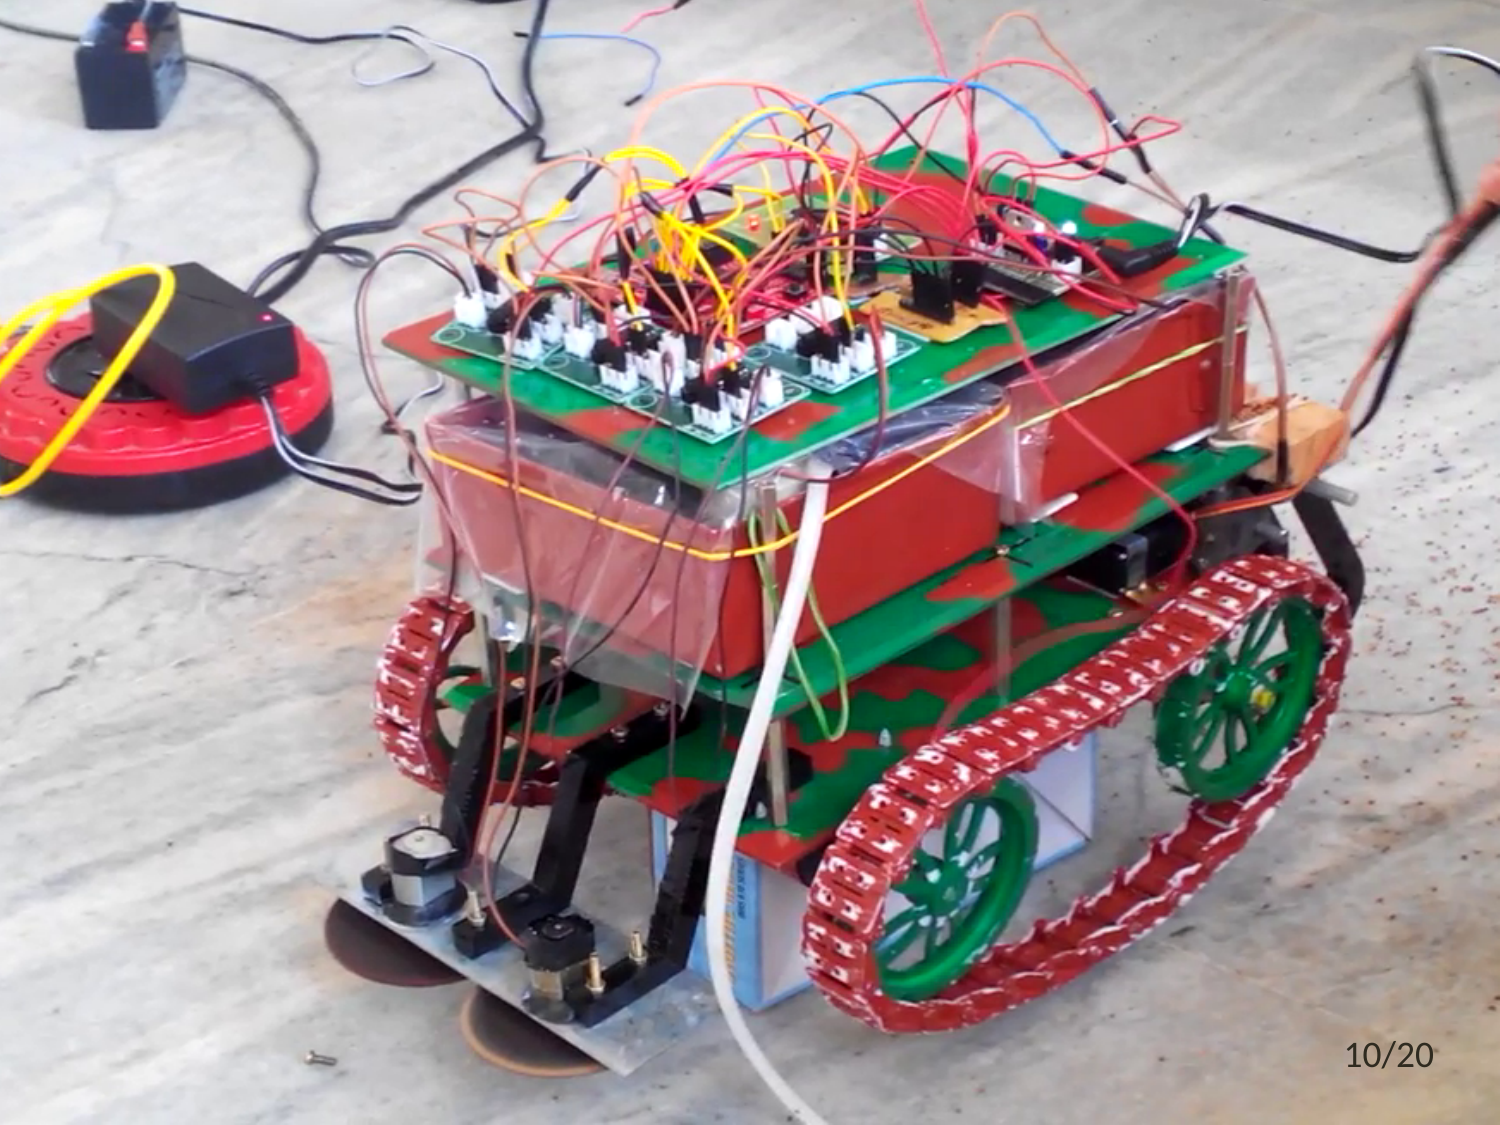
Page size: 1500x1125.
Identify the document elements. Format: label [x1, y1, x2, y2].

list [0, 0, 1500, 1125]
